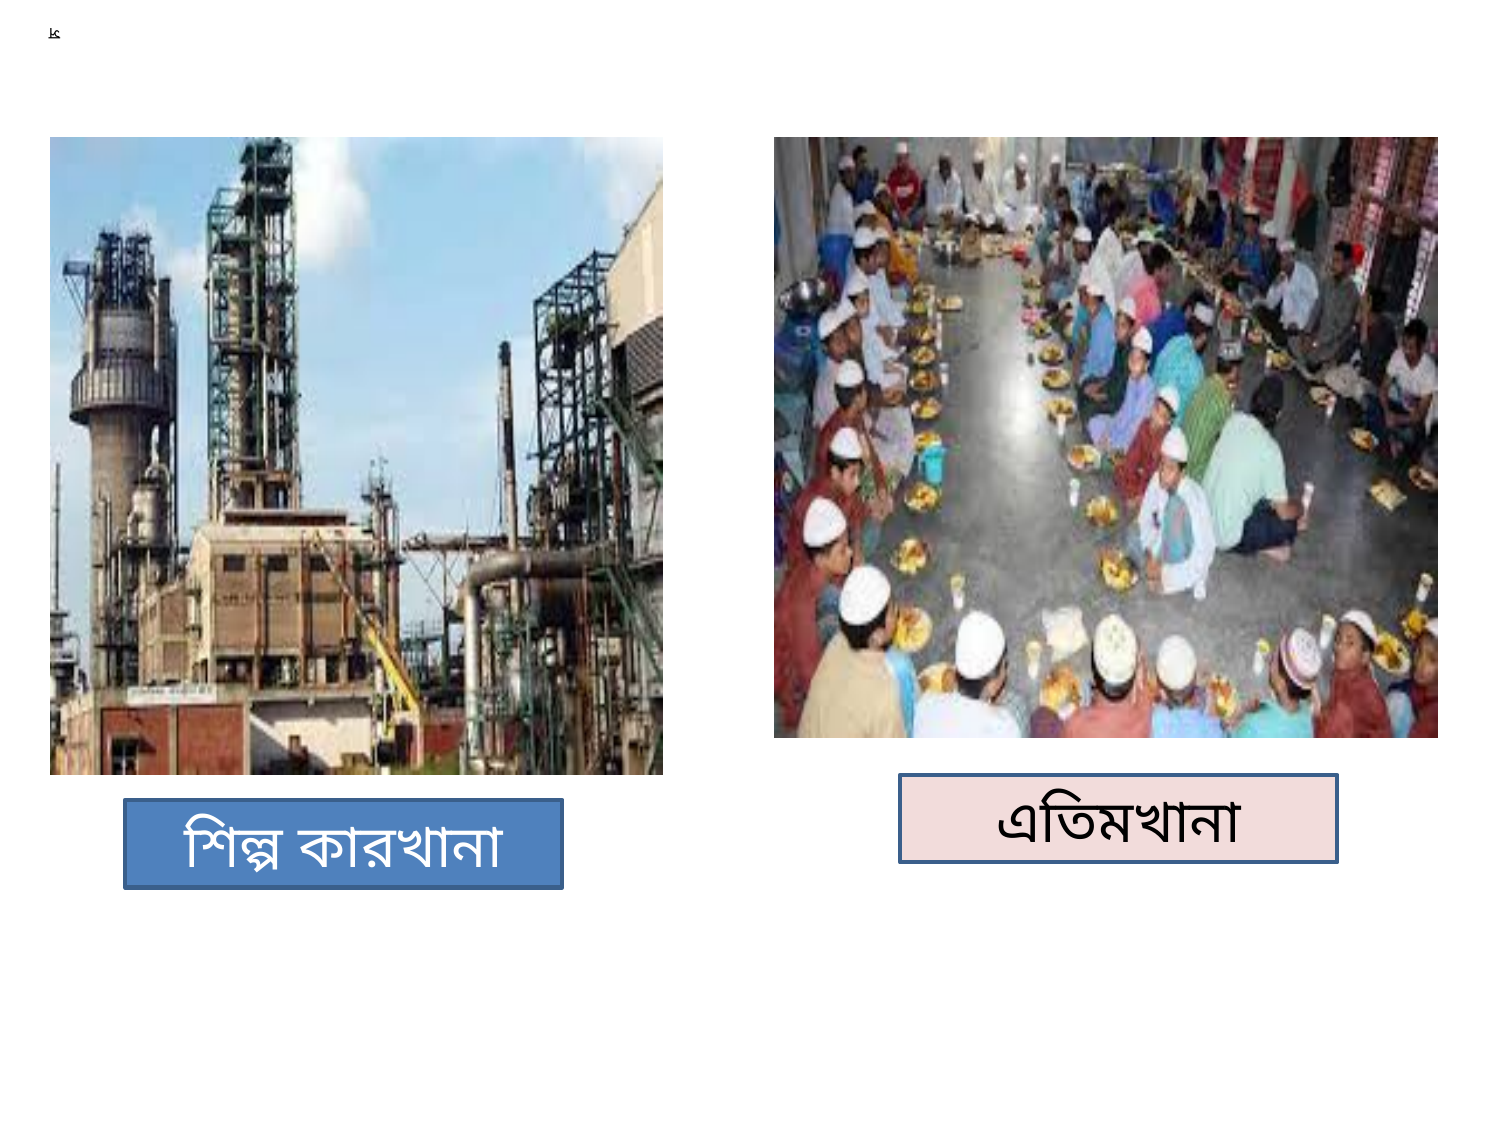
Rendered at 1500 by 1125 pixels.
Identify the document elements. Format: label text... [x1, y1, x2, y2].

title স [37, 25, 76, 46]
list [49, 137, 663, 776]
text_box এতিমখানা [898, 773, 1339, 864]
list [774, 137, 1438, 738]
text_box শিল্প কারখানা [123, 798, 564, 890]
